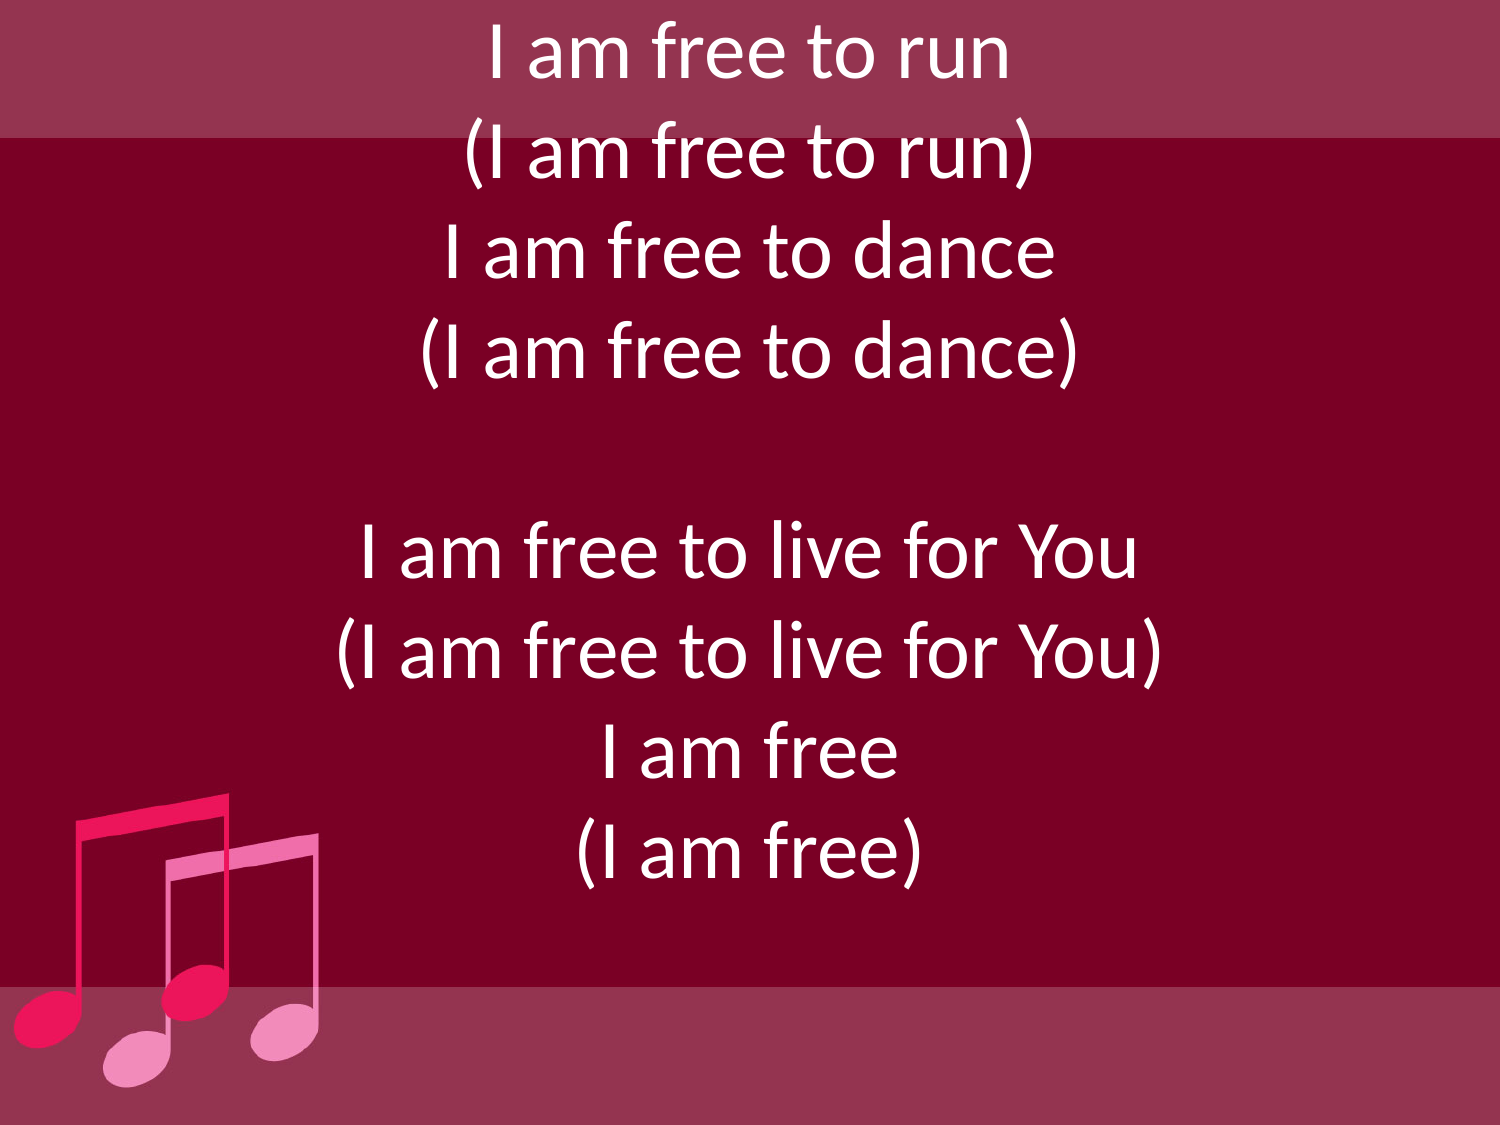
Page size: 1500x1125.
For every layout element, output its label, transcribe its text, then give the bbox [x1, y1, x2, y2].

picture [0, 0, 1500, 1125]
text_box I am free to run (I am free to run) I am free to dance (I am free to dance) I am free to live for You (I am free to live for You) I am free (I am free) [24, 0, 1475, 1102]
